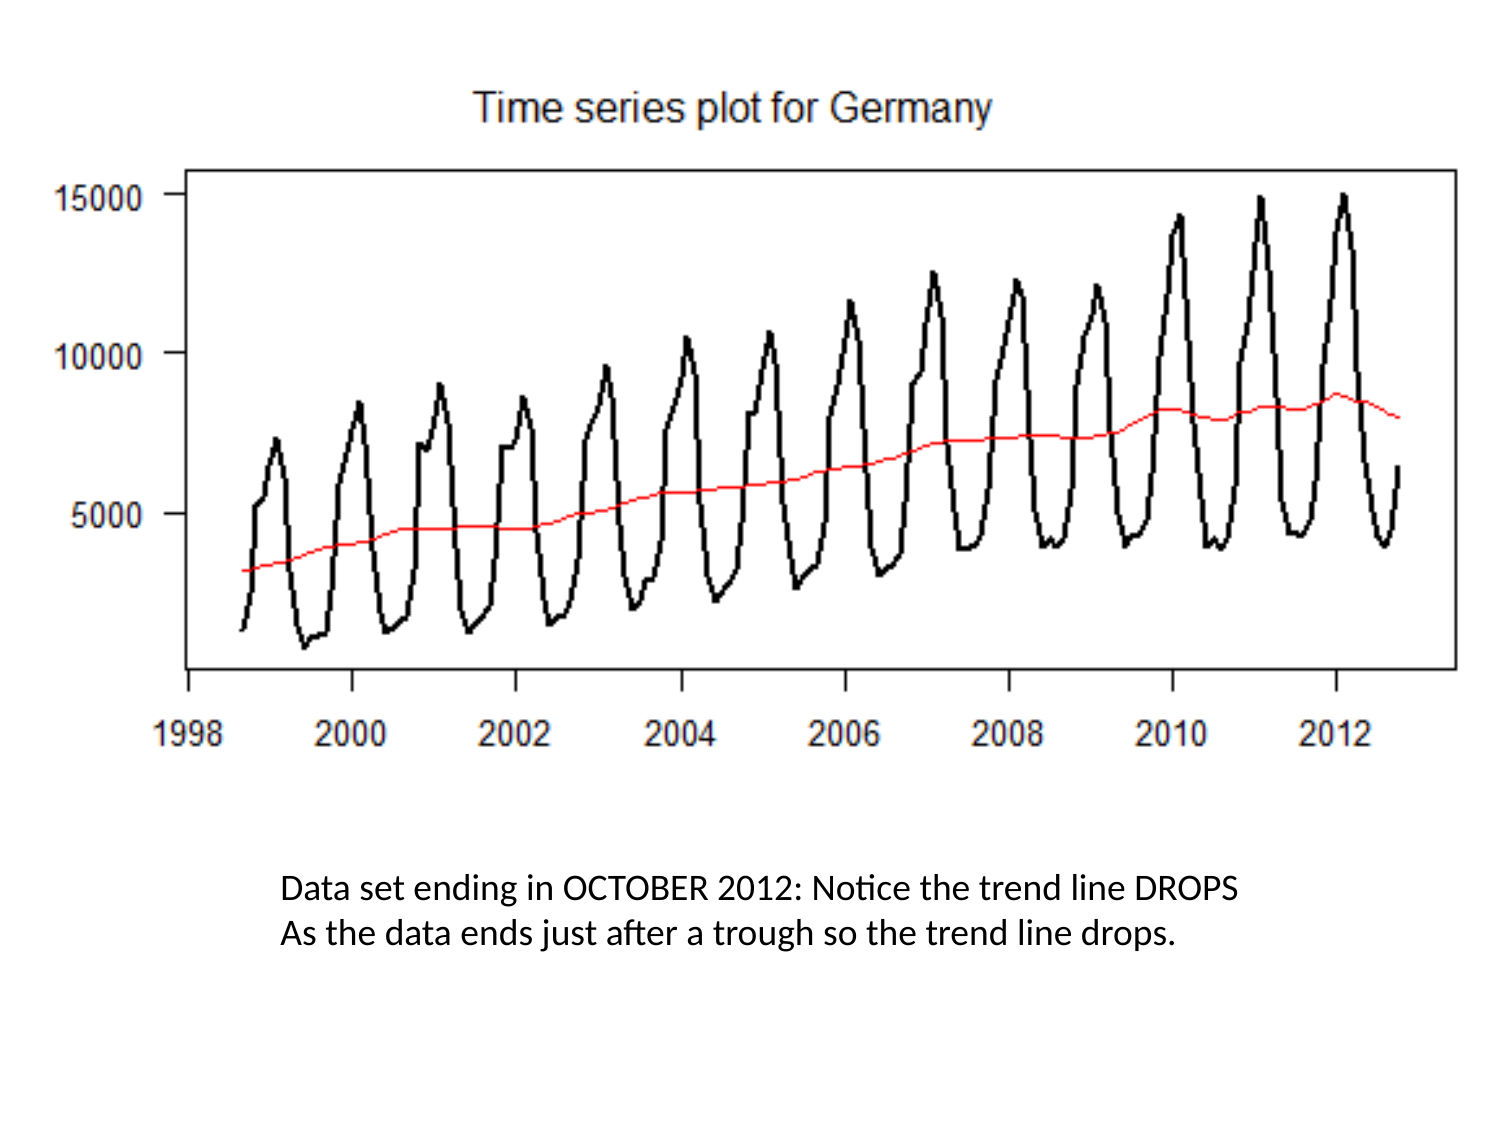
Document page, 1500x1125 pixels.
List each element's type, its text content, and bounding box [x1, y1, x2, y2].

picture [52, 66, 1471, 765]
text_box Data set ending in OCTOBER 2012: Notice the trend line DROPS As the data ends just after a trough so the trend line drops. [265, 810, 1406, 1006]
